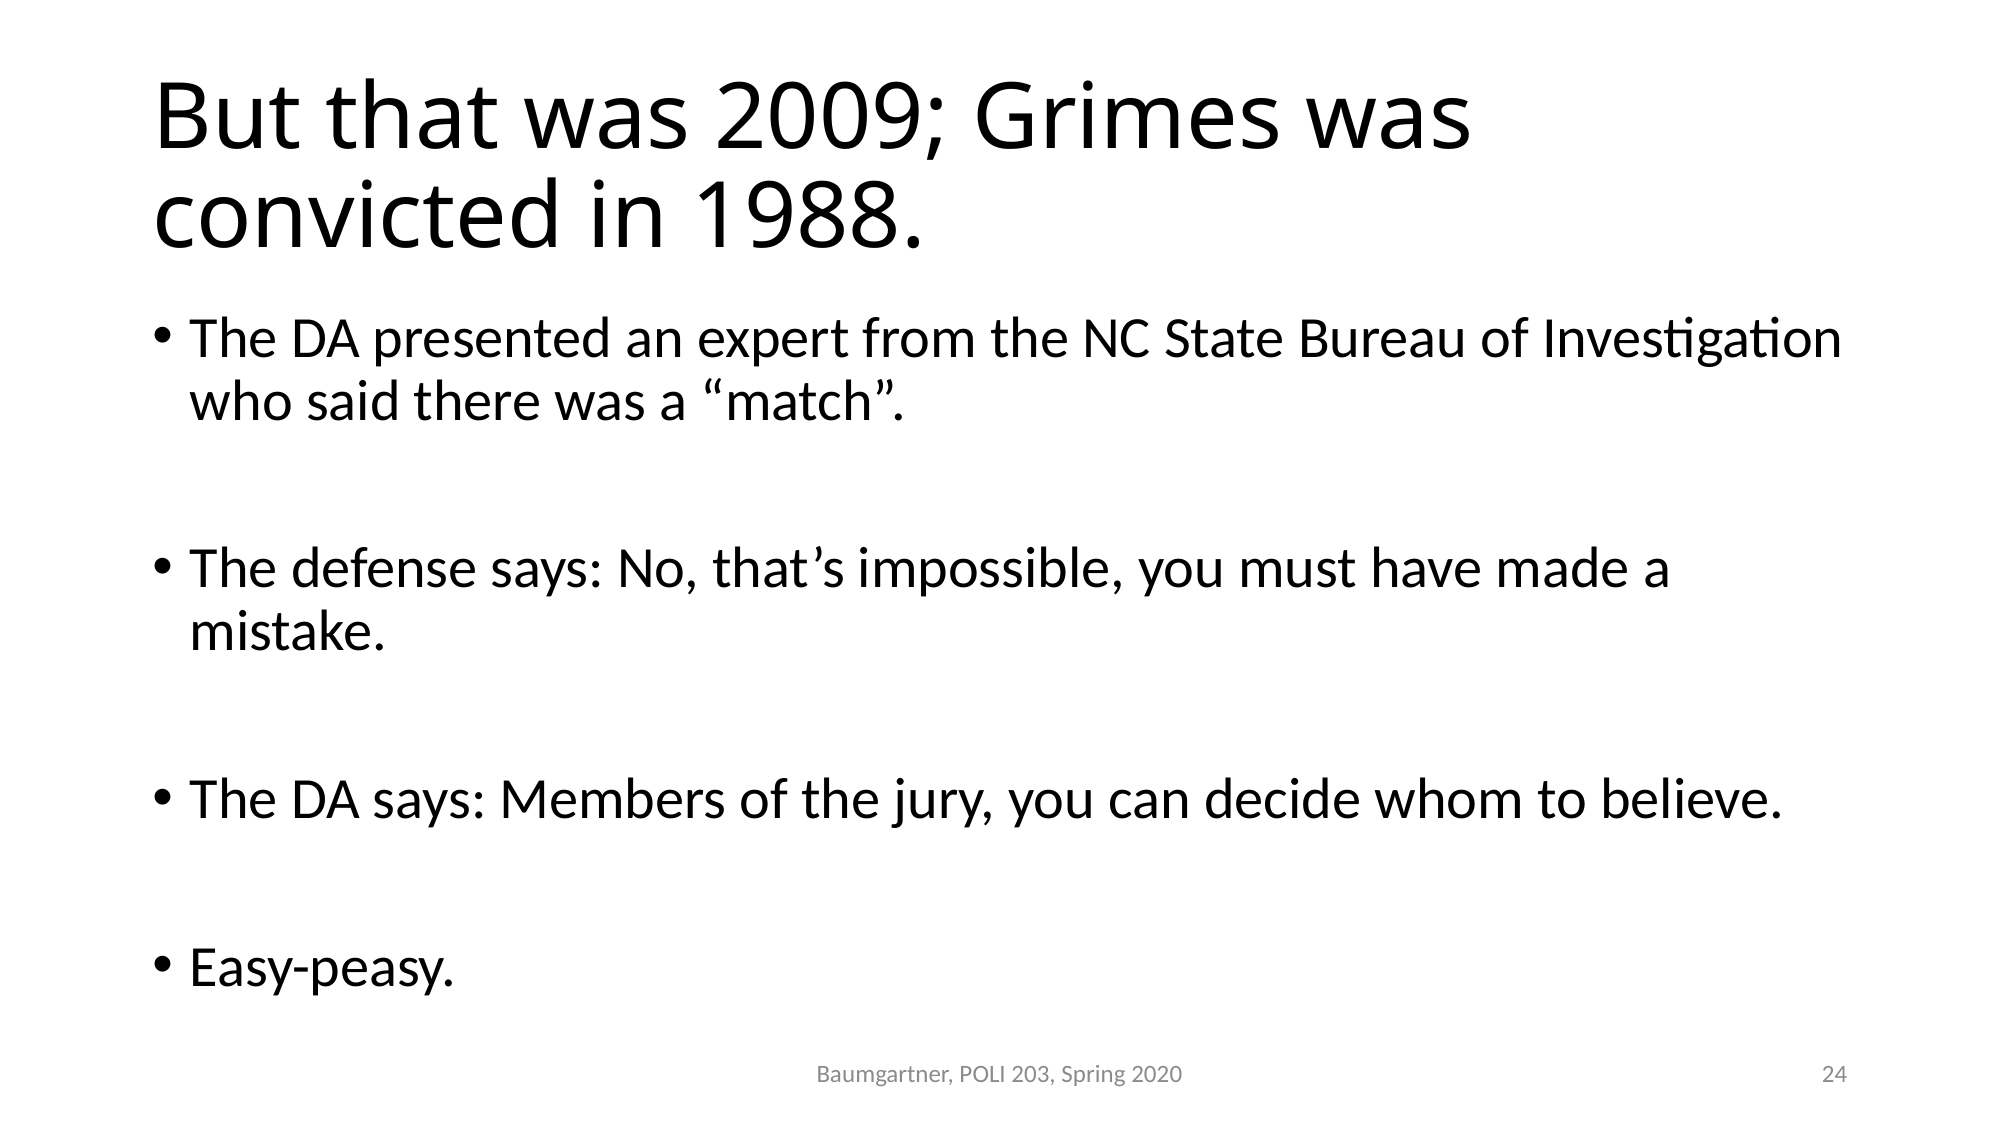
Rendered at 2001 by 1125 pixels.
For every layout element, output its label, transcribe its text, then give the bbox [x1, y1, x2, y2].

slide_number 24 [1412, 1042, 1863, 1103]
title But that was 2009; Grimes was convicted in 1988. [137, 59, 1863, 278]
list The DA presented an expert from the NC State Bureau of Investigation who said there was a “match”. The defense says: No, that’s impossible, you must have made a mistake. The DA says: Members of the jury, you can decide whom to believe. Easy-peasy. [137, 299, 1863, 1014]
footer Baumgartner, POLI 203, Spring 2020 [662, 1042, 1338, 1103]
